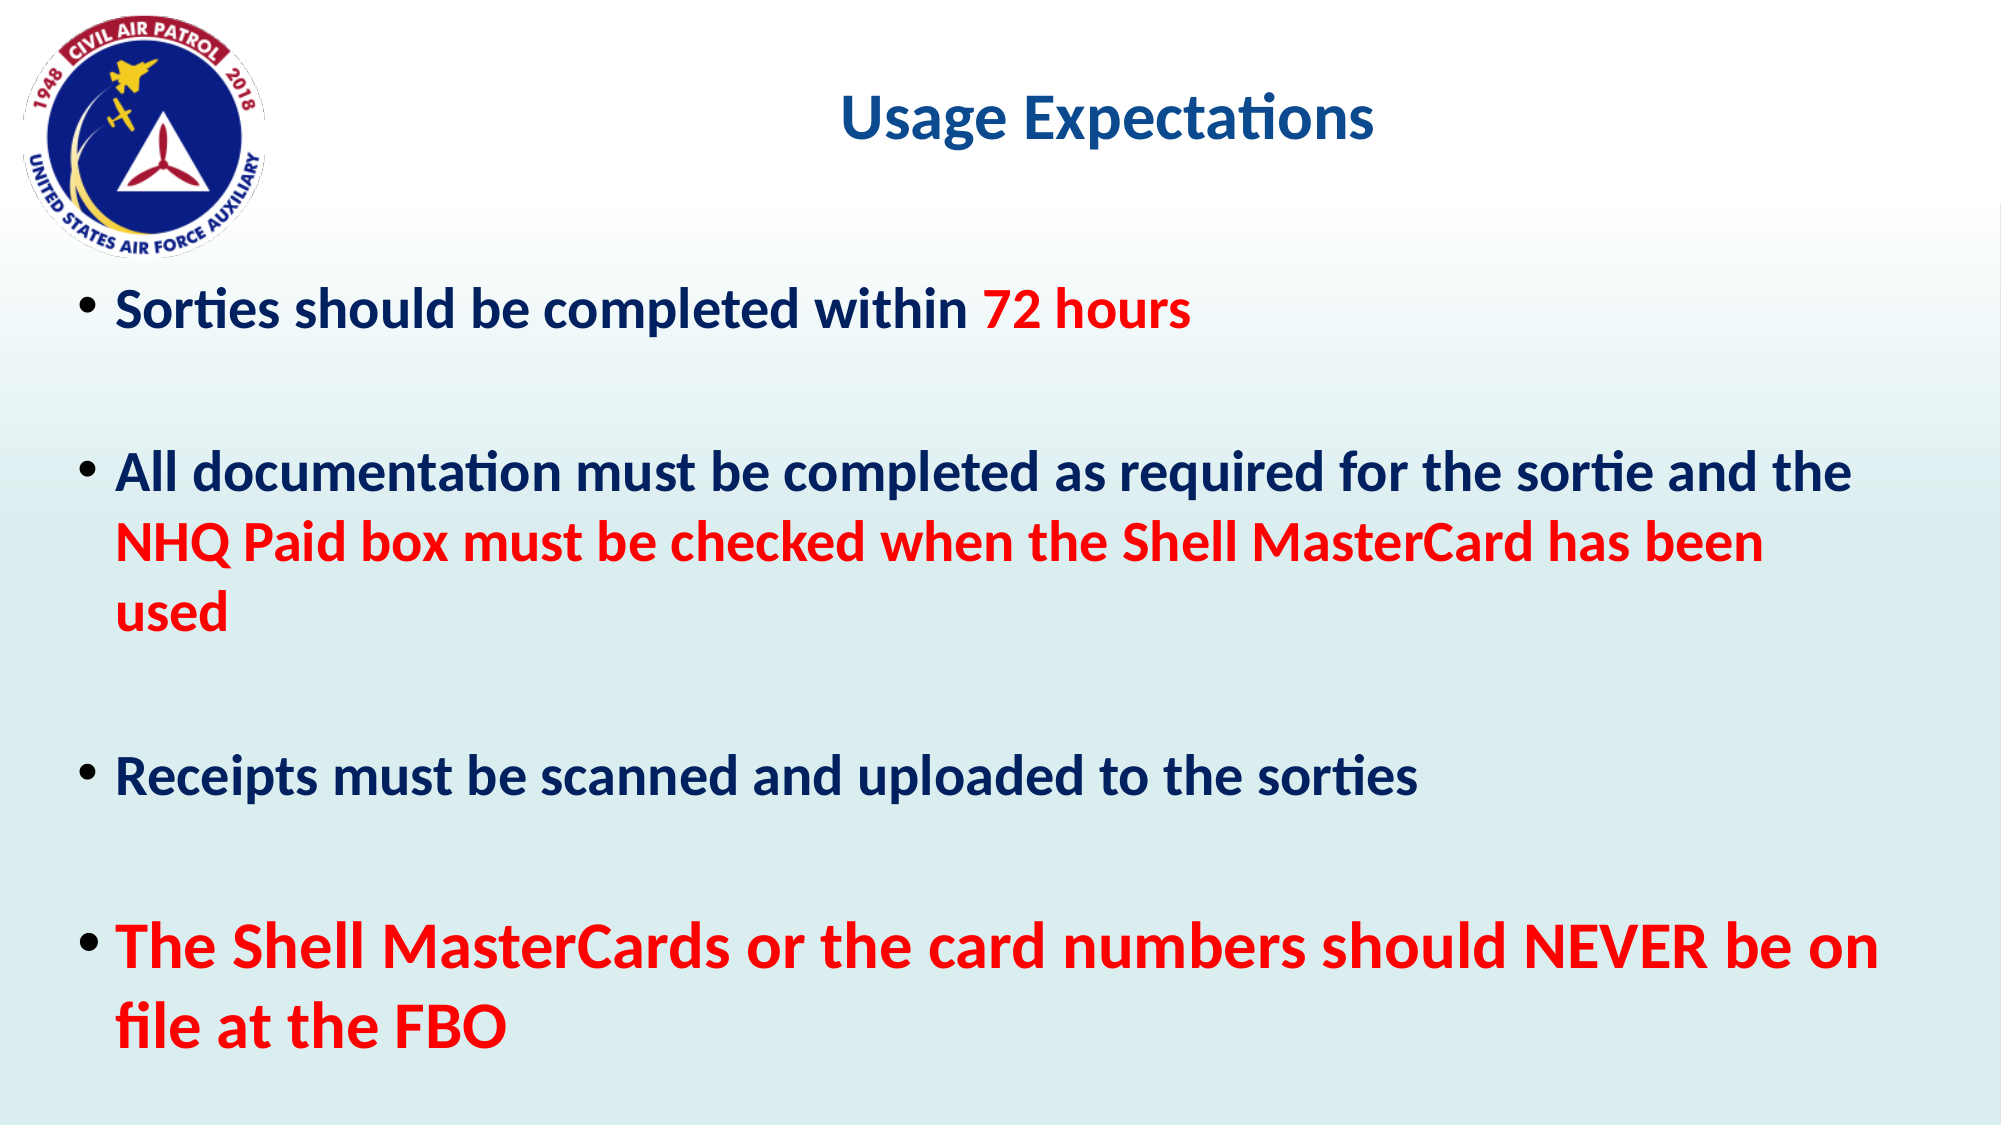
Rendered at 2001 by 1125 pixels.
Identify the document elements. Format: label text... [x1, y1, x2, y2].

picture [0, 0, 2001, 263]
list Sorties should be completed within 72 hours All documentation must be completed as required for the sortie and the NHQ Paid box must be checked when the Shell MasterCard has been used Receipts must be scanned and uploaded to the sorties The Shell MasterCards or the card numbers should NEVER be on file at the FBO [62, 262, 1901, 1051]
title Usage Expectations [316, 62, 1901, 163]
